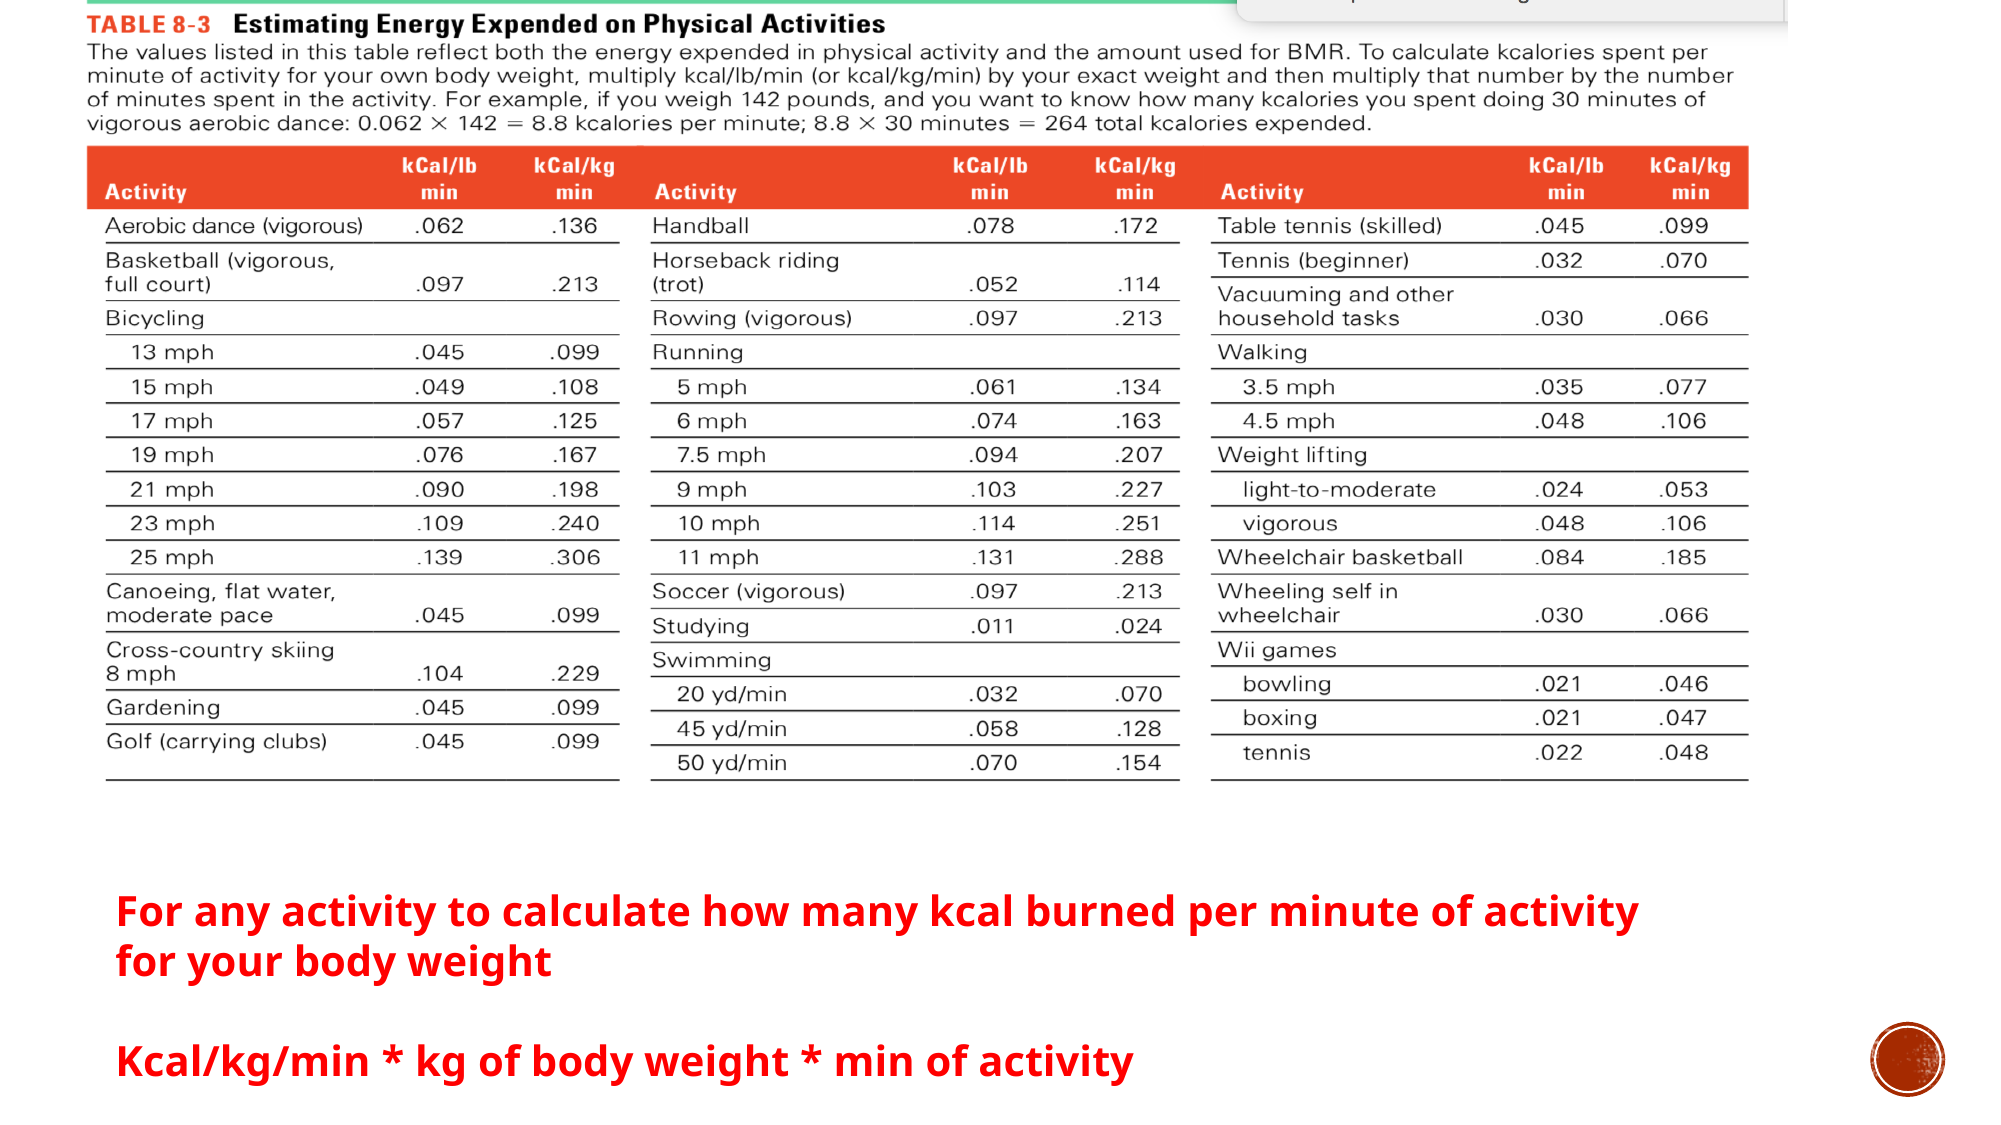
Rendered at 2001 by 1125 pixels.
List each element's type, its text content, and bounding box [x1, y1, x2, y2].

text_box For any activity to calculate how many kcal burned per minute of activity for your body weight Kcal/kg/min * kg of body weight * min of activity [100, 877, 1704, 1092]
picture [70, 0, 1788, 813]
